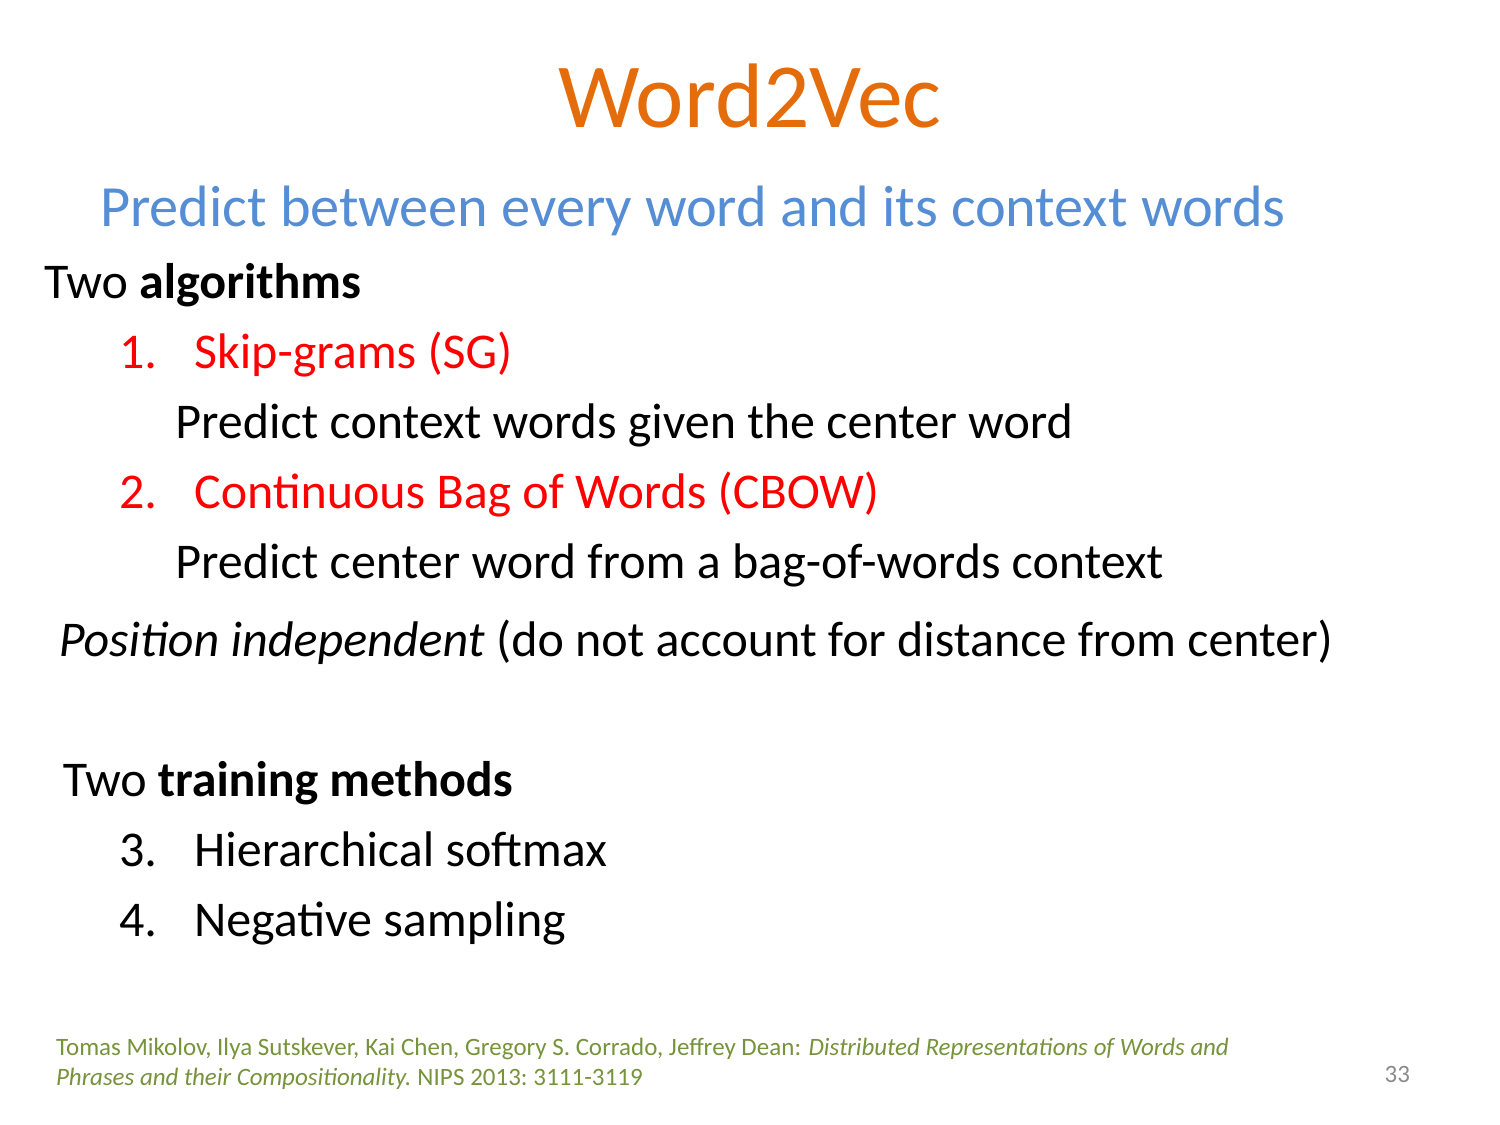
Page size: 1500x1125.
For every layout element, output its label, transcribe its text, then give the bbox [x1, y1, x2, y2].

title Word2Vec [75, 0, 1425, 185]
slide_number 33 [1074, 1042, 1425, 1103]
text_box Tomas Mikolov, Ilya Sutskever, Kai Chen, Gregory S. Corrado, Jeffrey Dean: Distributed Representations of Words and Phrases and their Compositionality. NIPS 2013: 3111-3119 [41, 1023, 1294, 1098]
text_box Predict between every word and its context words Two algorithms Skip-grams (SG) Predict context words given the center word Continuous Bag of Words (CBOW) Predict center word from a bag-of-words context Position independent (do not account for distance from center) Two training methods Hierarchical softmax Negative sampling [29, 160, 1380, 974]
